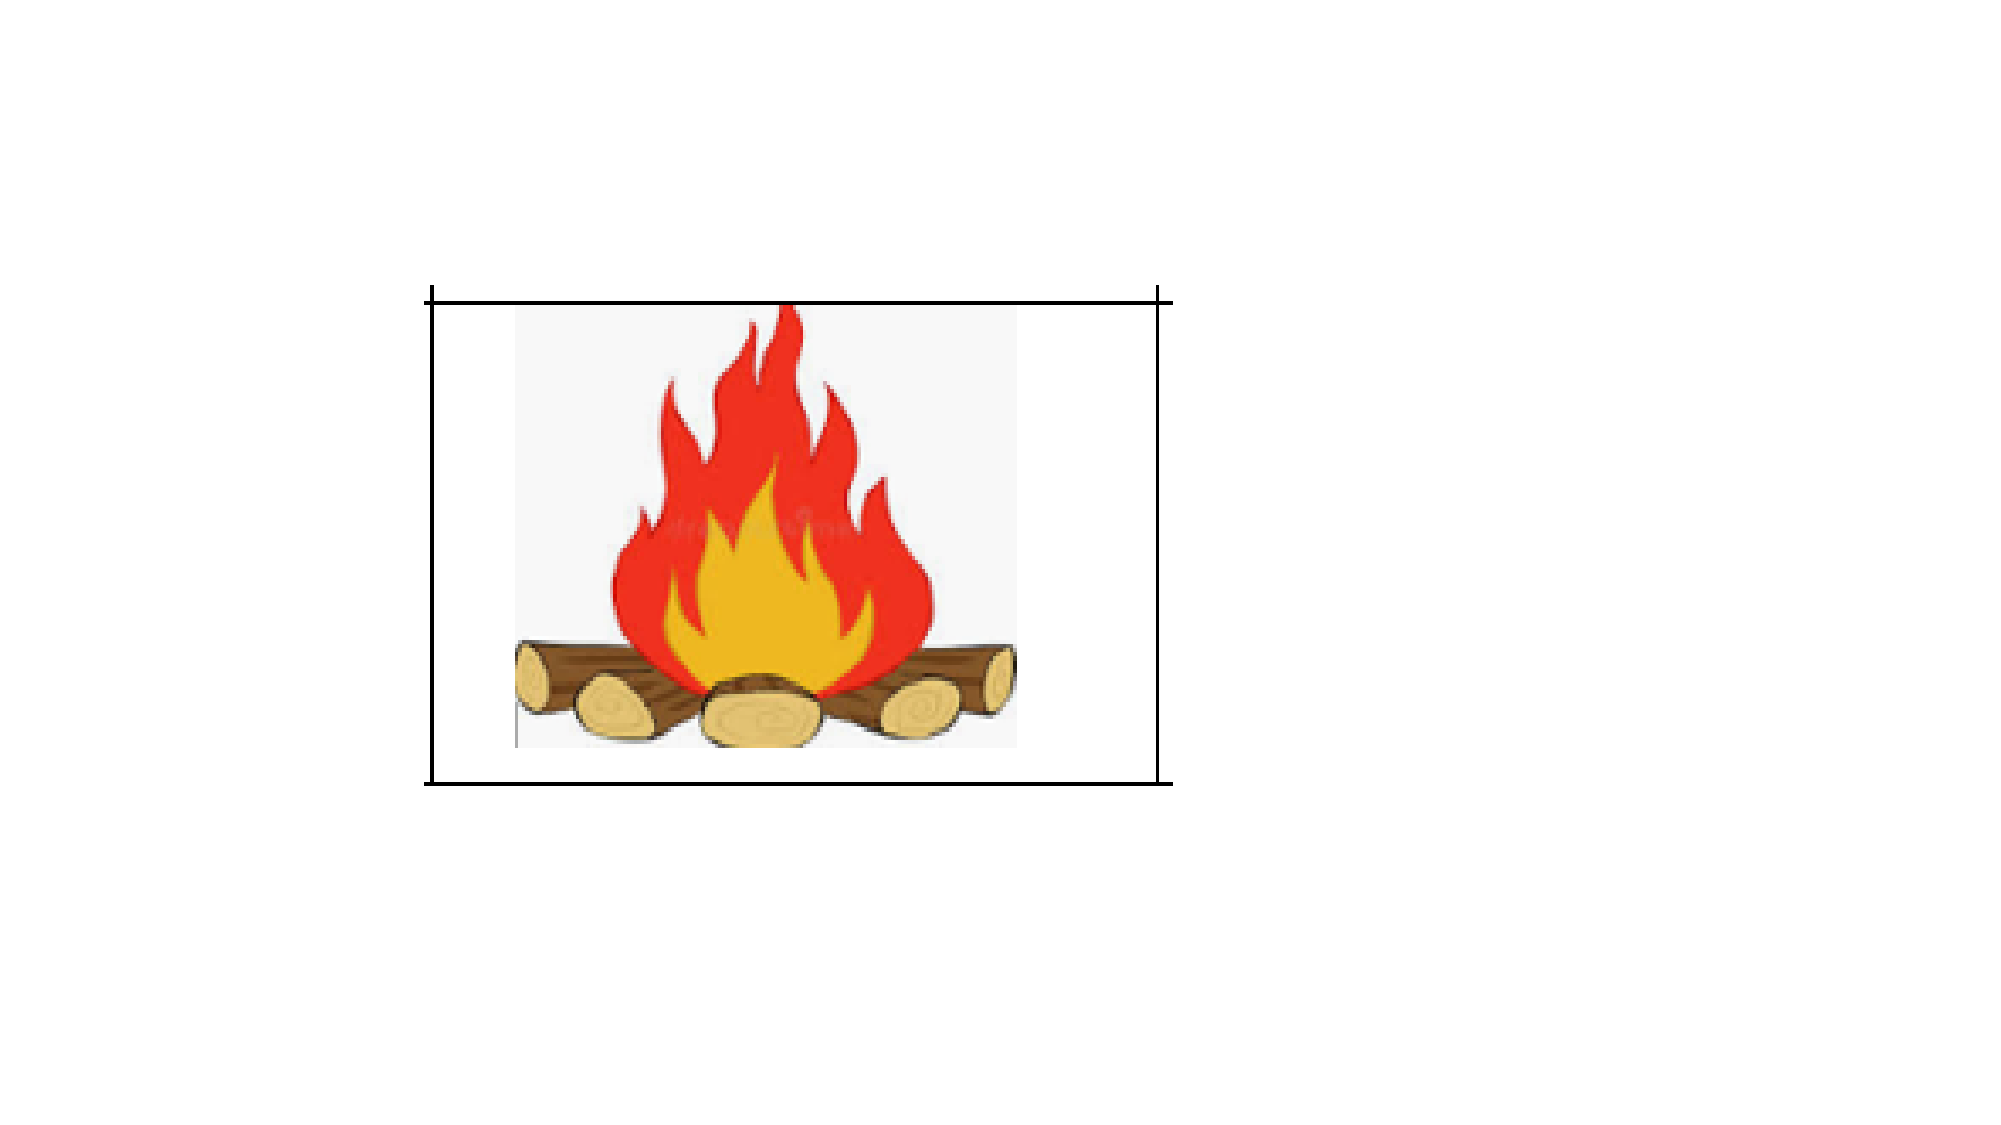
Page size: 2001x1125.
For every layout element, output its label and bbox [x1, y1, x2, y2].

picture [424, 285, 1173, 799]
